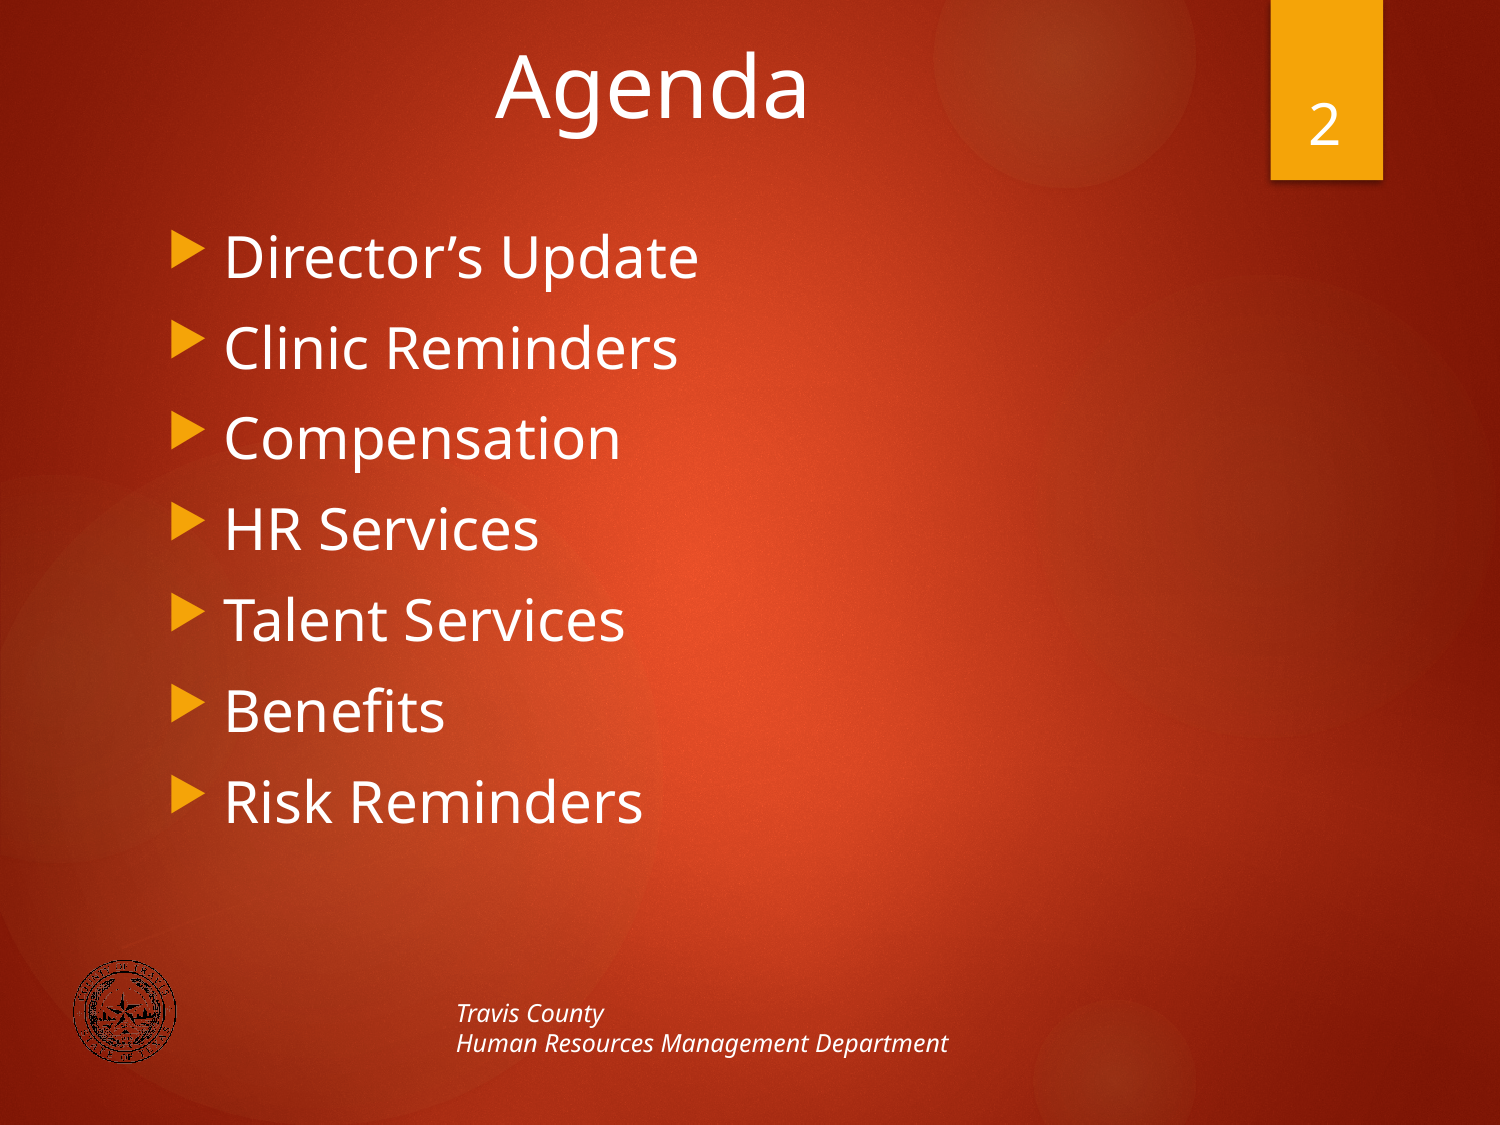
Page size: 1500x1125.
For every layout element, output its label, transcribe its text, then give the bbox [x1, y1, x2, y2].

picture [70, 915, 187, 1066]
text_box Travis County Human Resources Management Department [441, 990, 965, 1066]
title Agenda [75, 23, 1233, 254]
slide_number 2 [1273, 48, 1378, 175]
list Director’s Update Clinic Reminders Compensation HR Services Talent Services Benefits Risk Reminders [152, 212, 1313, 901]
